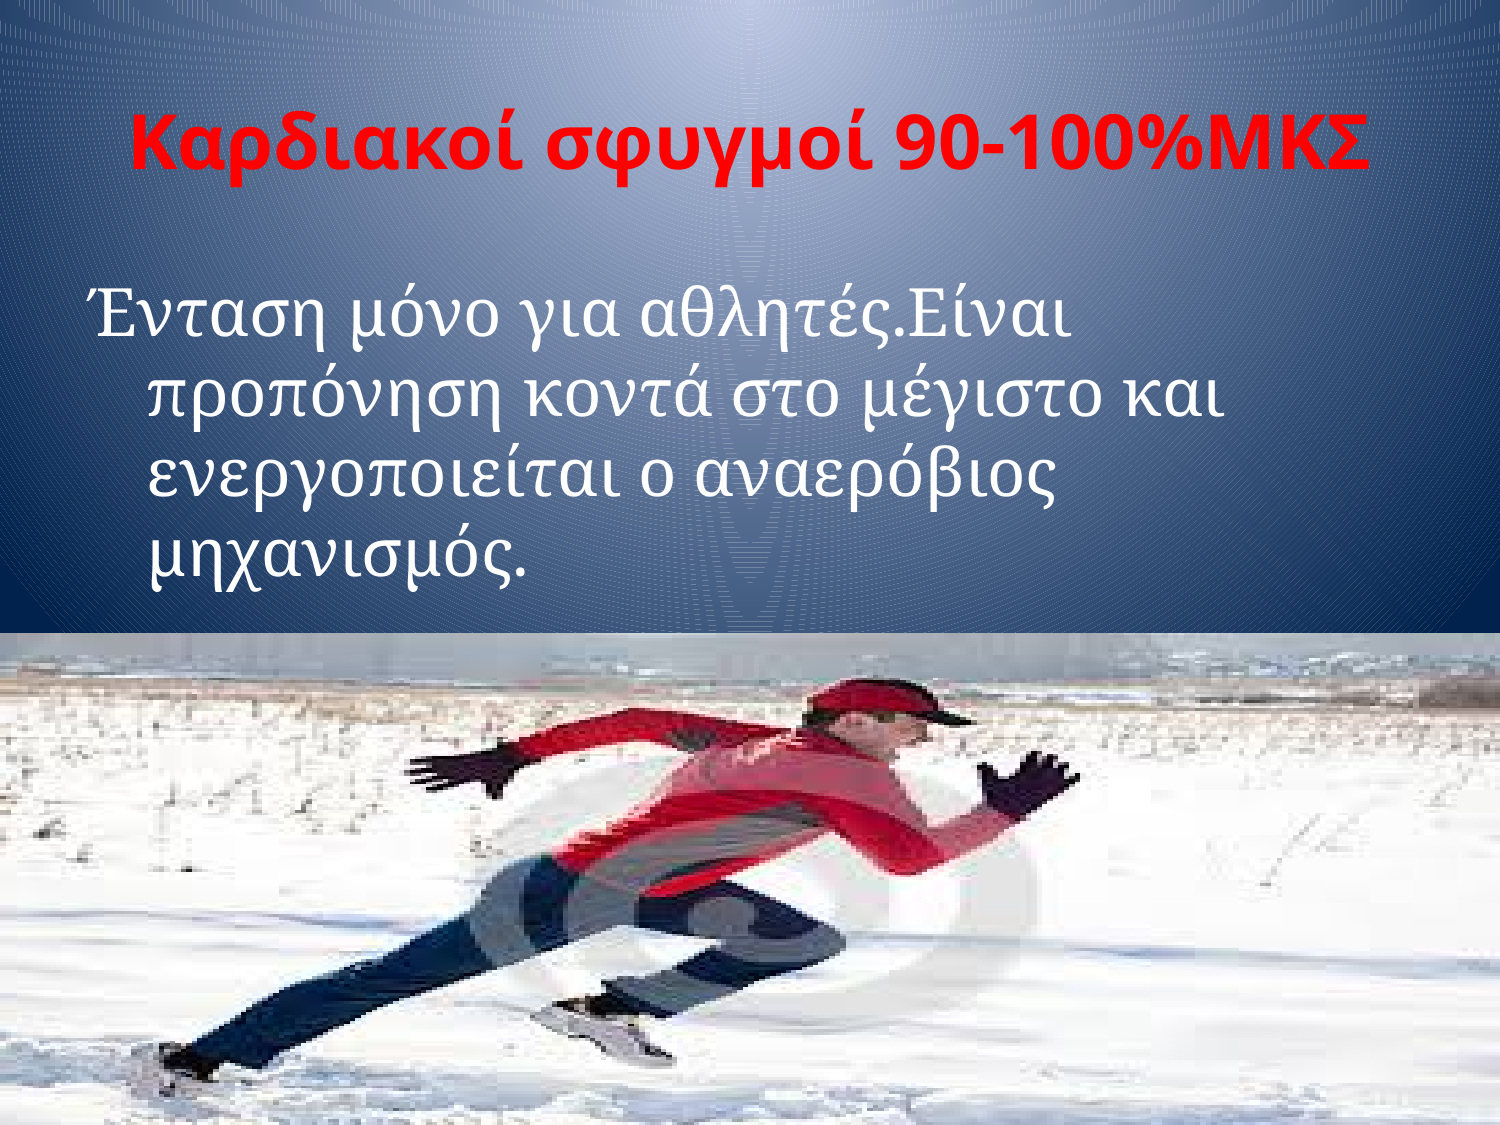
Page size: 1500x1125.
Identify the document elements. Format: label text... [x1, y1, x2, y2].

list Ένταση μόνο για αθλητές.Είναι προπόνηση κοντά στο μέγιστο και ενεργοποιείται ο αναερόβιος μηχανισμός. [75, 262, 1425, 622]
picture [0, 633, 1500, 1125]
title Καρδιακοί σφυγμοί 90-100%ΜΚΣ [75, 45, 1425, 233]
